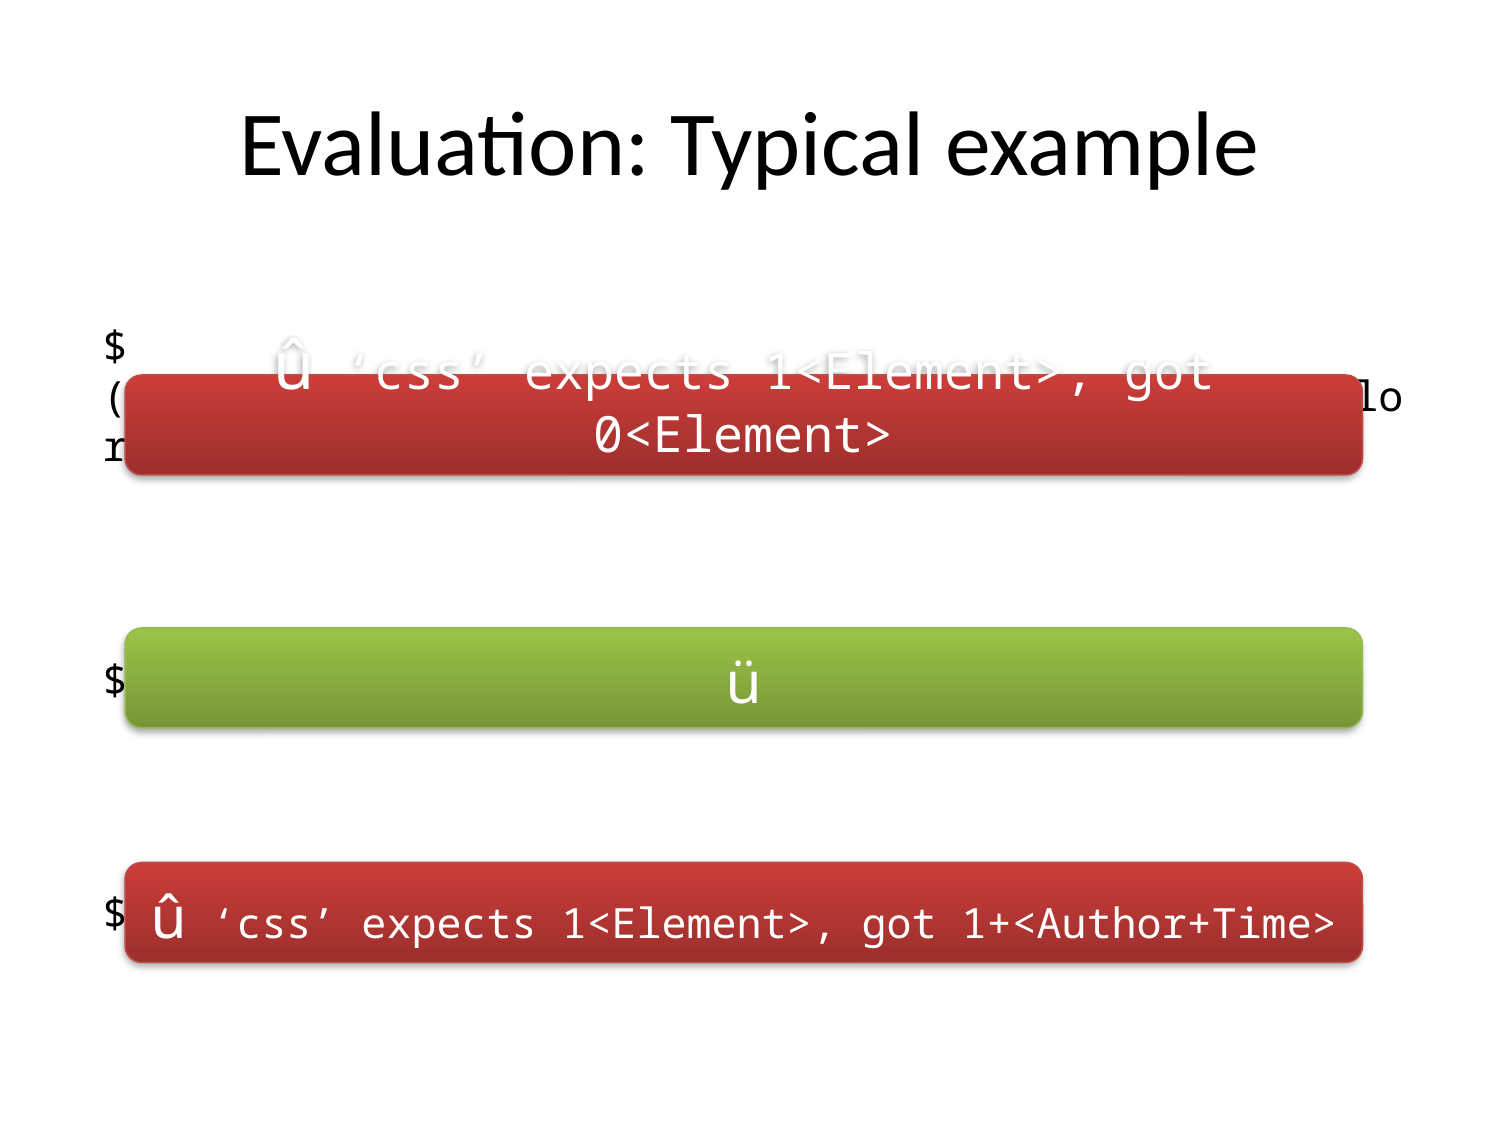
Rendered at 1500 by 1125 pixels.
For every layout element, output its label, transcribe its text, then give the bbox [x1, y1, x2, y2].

list $(“.tweet”).children().next().next().next().css(“color”) $(“.tweet”).children().next().next().css(“color”) $(“.tweet”).children().next().css(“color”) [87, 253, 1438, 997]
title Evaluation: Typical example [75, 45, 1425, 233]
text_box ü [124, 627, 1364, 729]
text_box û ‘css’ expects 1<Element>, got 0<Element> [124, 374, 1364, 476]
text_box û ‘css’ expects 1<Element>, got 1+<Author+Time> [124, 861, 1364, 964]
